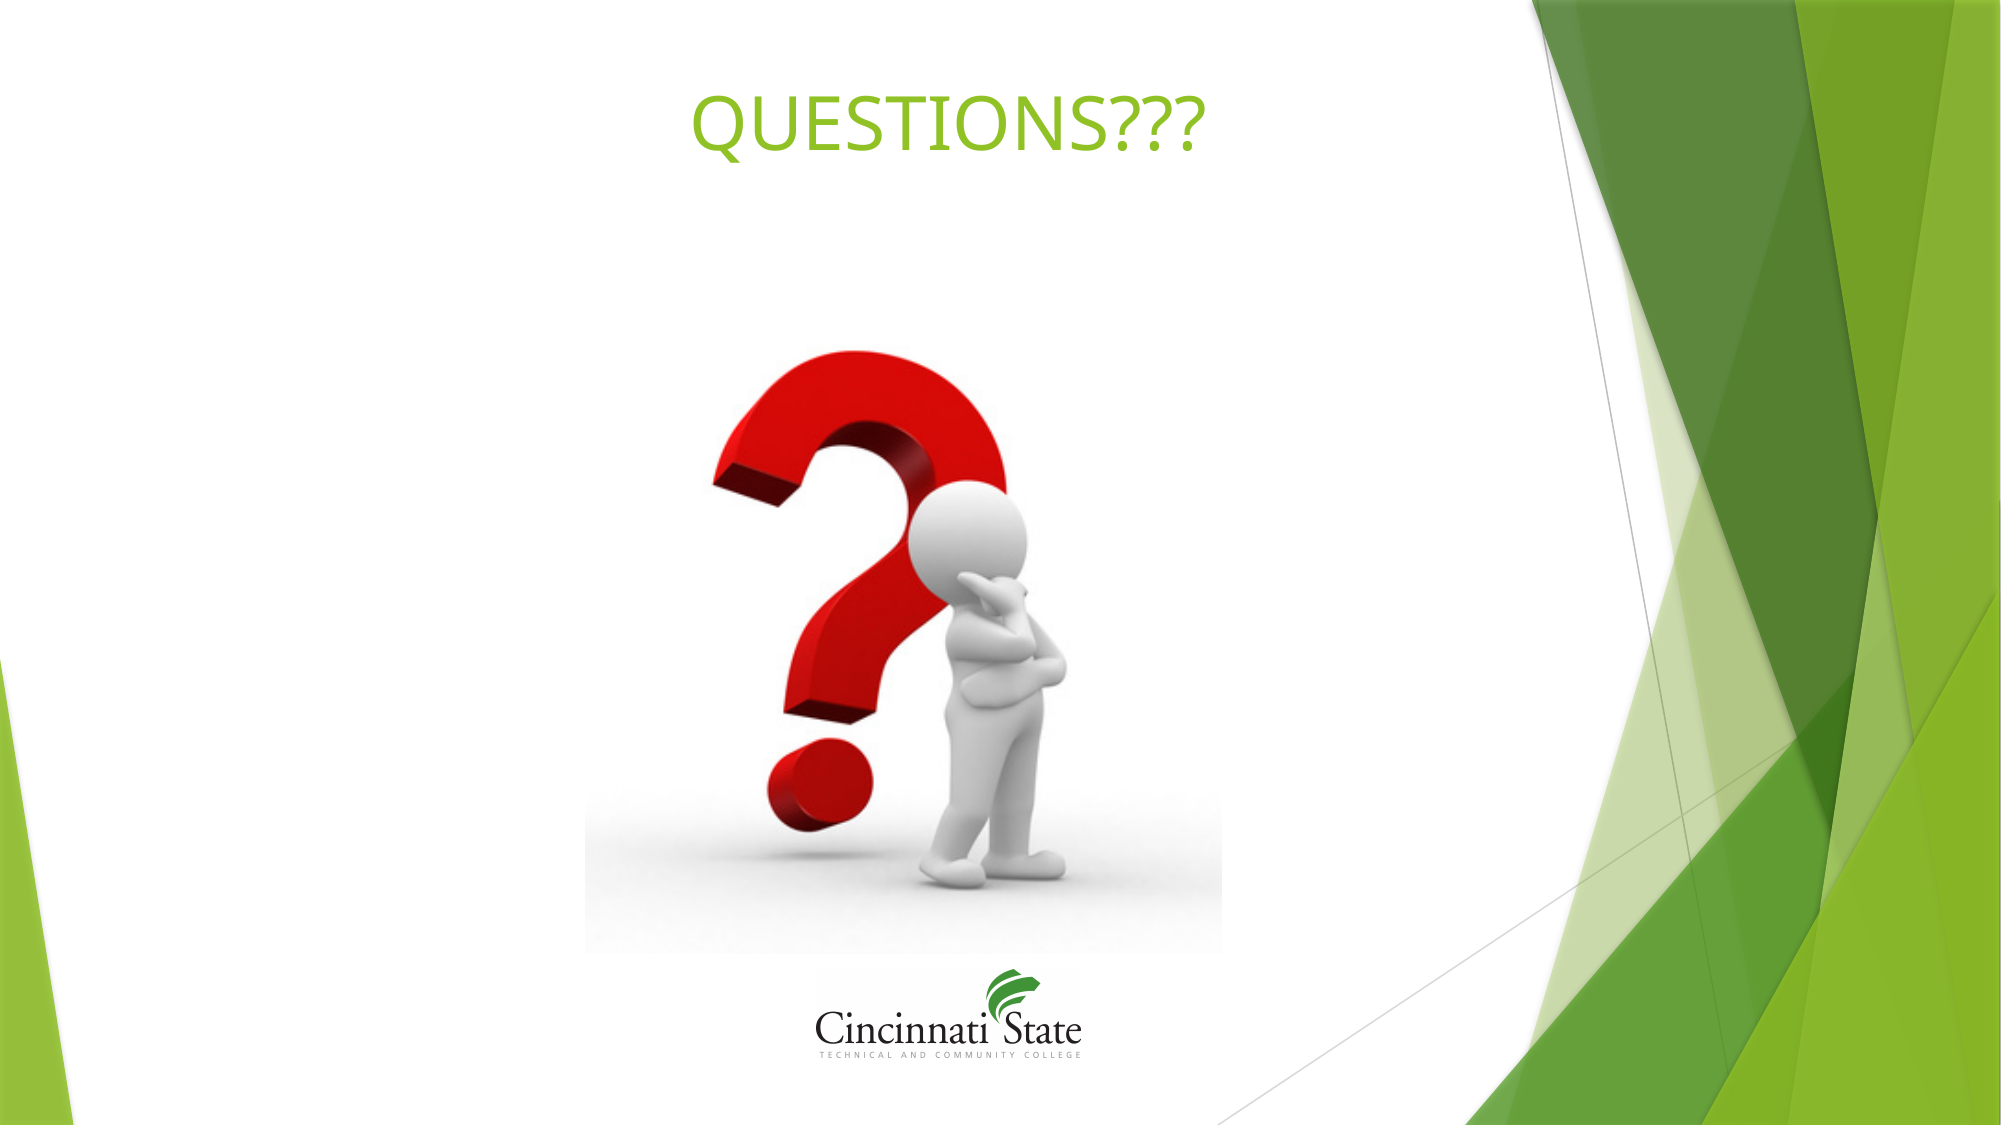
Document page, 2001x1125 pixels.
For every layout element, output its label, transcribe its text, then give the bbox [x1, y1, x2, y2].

title QUESTIONS??? [243, 67, 1654, 285]
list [584, 316, 1223, 954]
picture [815, 968, 1082, 1058]
